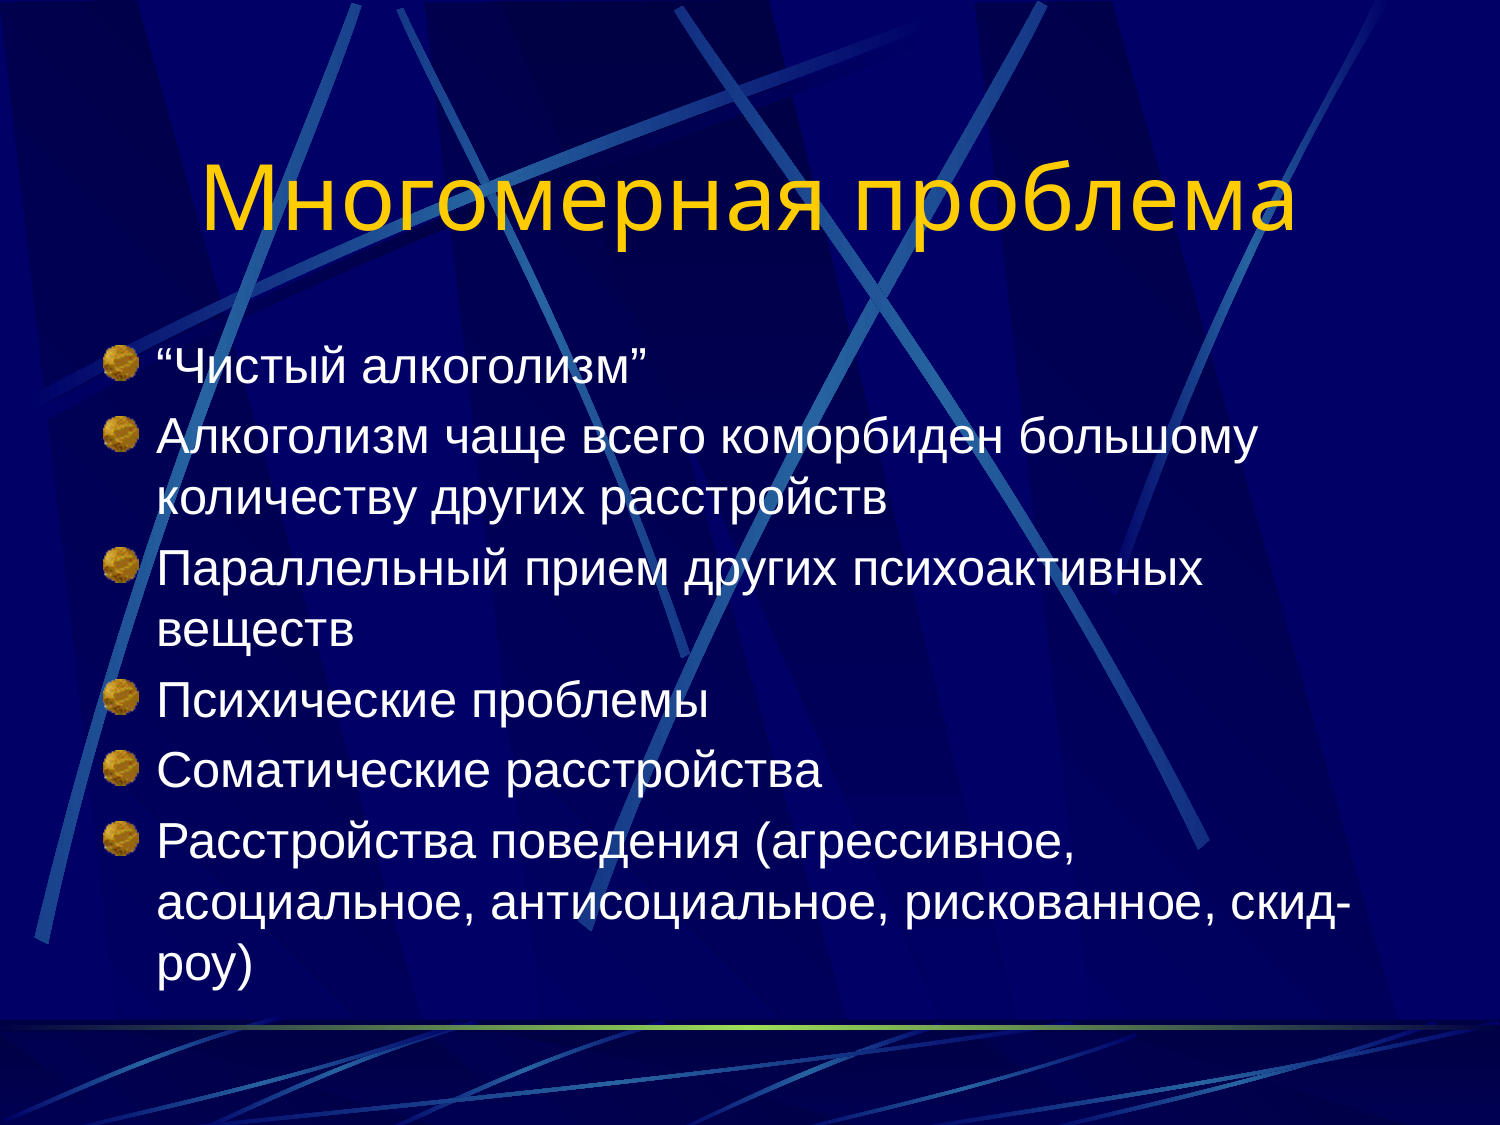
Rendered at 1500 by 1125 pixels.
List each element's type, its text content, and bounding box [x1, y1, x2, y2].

picture [103, 416, 139, 452]
picture [103, 750, 139, 786]
picture [103, 547, 139, 583]
picture [103, 679, 139, 715]
title Многомерная проблема [112, 75, 1388, 313]
picture [103, 821, 139, 856]
picture [103, 345, 139, 381]
list “Чистый алкоголизм” Алкоголизм чаще всего коморбиден большому количеству других расстройств Параллельный прием других психоактивных веществ Психические проблемы Соматические расстройства Расстройства поведения (агрессивное, aсоциальное, антисоциальное, рискованное, скид-роу) [88, 324, 1412, 1000]
